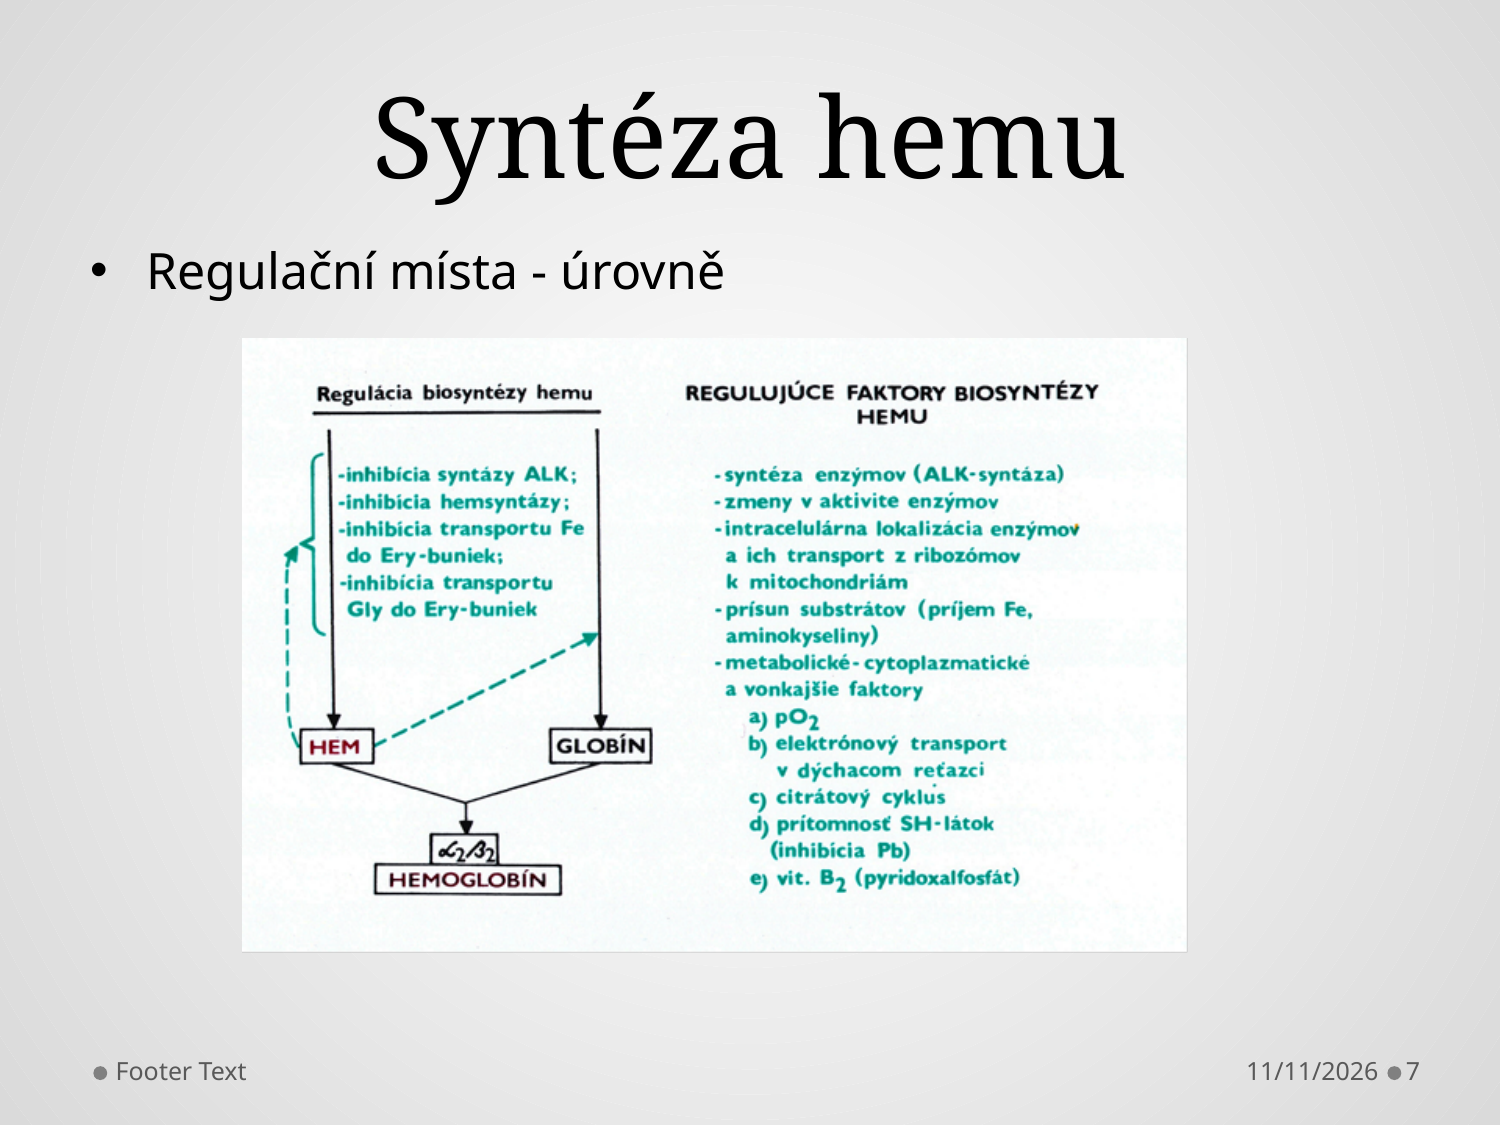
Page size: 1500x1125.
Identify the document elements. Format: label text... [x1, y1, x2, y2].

slide_number 7 [1401, 1042, 1494, 1103]
list Regulační místa - úrovně [75, 231, 1425, 1005]
picture [241, 337, 1190, 954]
footer Footer Text [108, 1042, 576, 1103]
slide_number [1043, 1042, 1386, 1103]
title Syntéza hemu [75, 0, 1425, 209]
